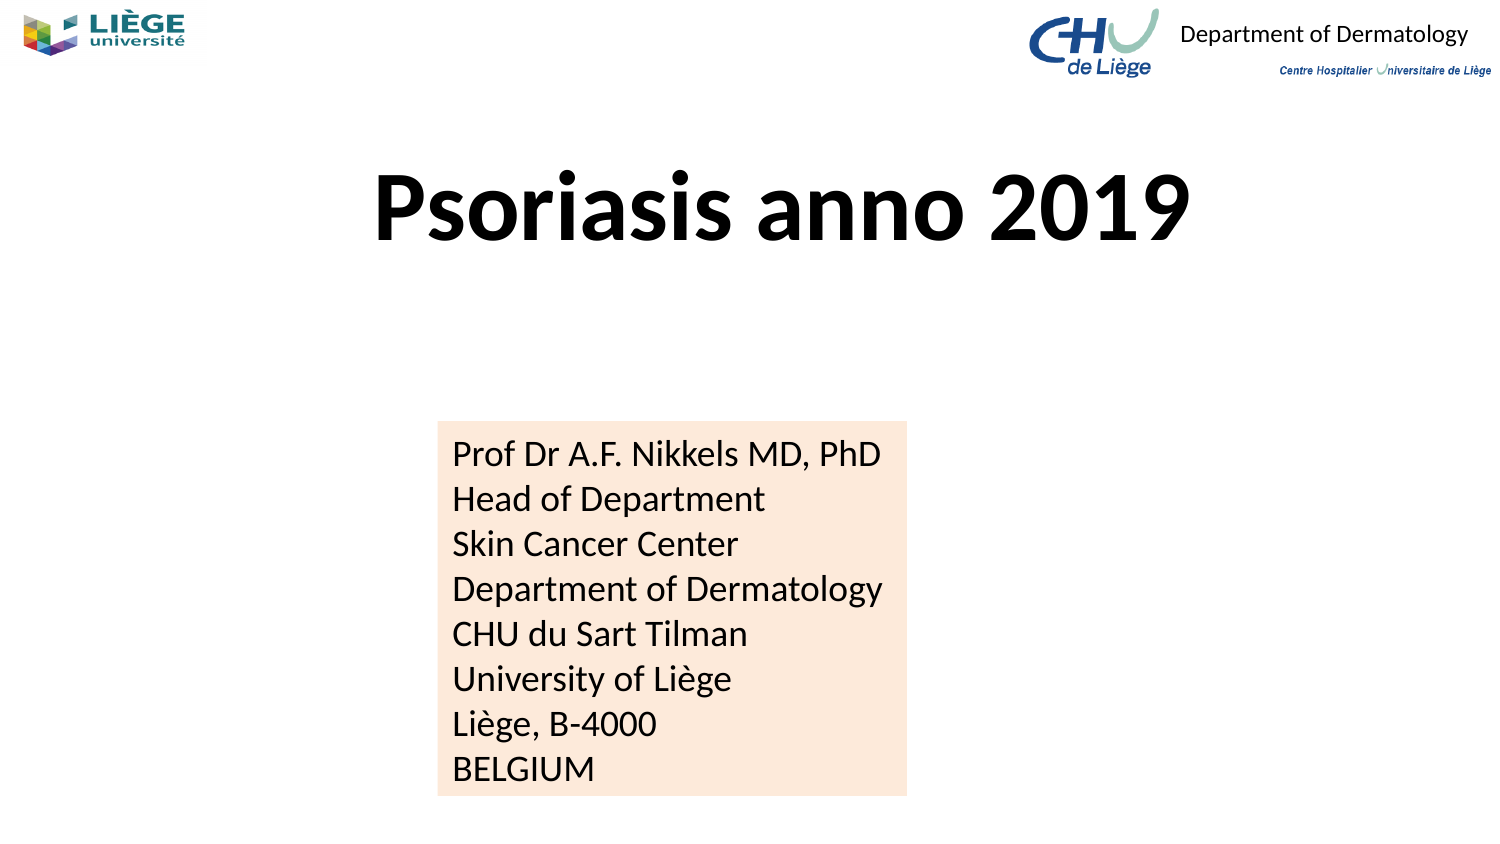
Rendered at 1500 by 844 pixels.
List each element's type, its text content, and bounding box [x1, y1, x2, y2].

text_box Psoriasis anno 2019 [336, 132, 1208, 268]
picture [0, 0, 207, 67]
text_box Prof Dr A.F. Nikkels MD, PhD Head of Department Skin Cancer Center Department of Dermatology CHU du Sart Tilman University of Liège Liège, B-4000 BELGIUM [437, 421, 907, 796]
picture [1021, 0, 1500, 86]
